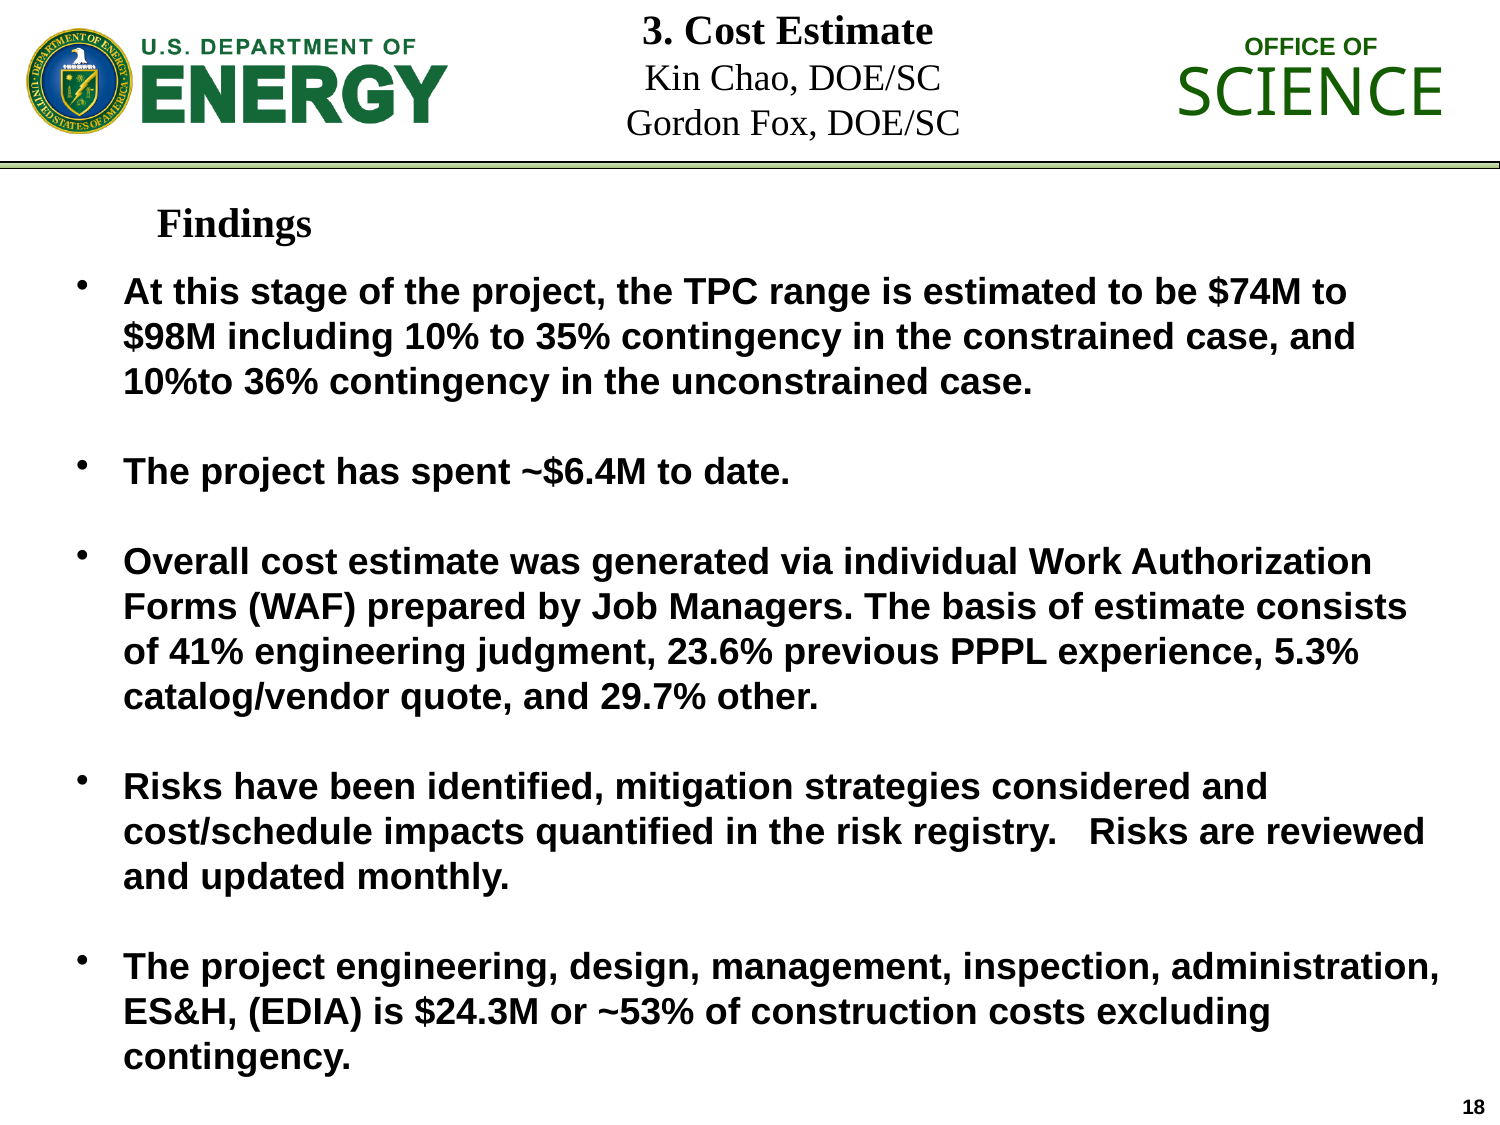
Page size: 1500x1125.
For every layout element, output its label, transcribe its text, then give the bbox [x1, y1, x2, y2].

text_box Findings [85, 188, 1408, 259]
text_box At this stage of the project, the TPC range is estimated to be $74M to $98M including 10% to 35% contingency in the constrained case, and 10%to 36% contingency in the unconstrained case. The project has spent ~$6.4M to date. Overall cost estimate was generated via individual Work Authorization Forms (WAF) prepared by Job Managers. The basis of estimate consists of 41% engineering judgment, 23.6% previous PPPL experience, 5.3% catalog/vendor quote, and 29.7% other. Risks have been identified, mitigation strategies considered and cost/schedule impacts quantified in the risk registry. Risks are reviewed and updated monthly. The project engineering, design, management, inspection, administration, ES&H, (EDIA) is $24.3M or ~53% of construction costs excluding contingency. [61, 259, 1463, 1125]
picture [26, 28, 443, 134]
title 3. Cost Estimate Kin Chao, DOE/SC Gordon Fox, DOE/SC [443, 0, 1144, 146]
text_box 18 [1463, 1085, 1500, 1125]
